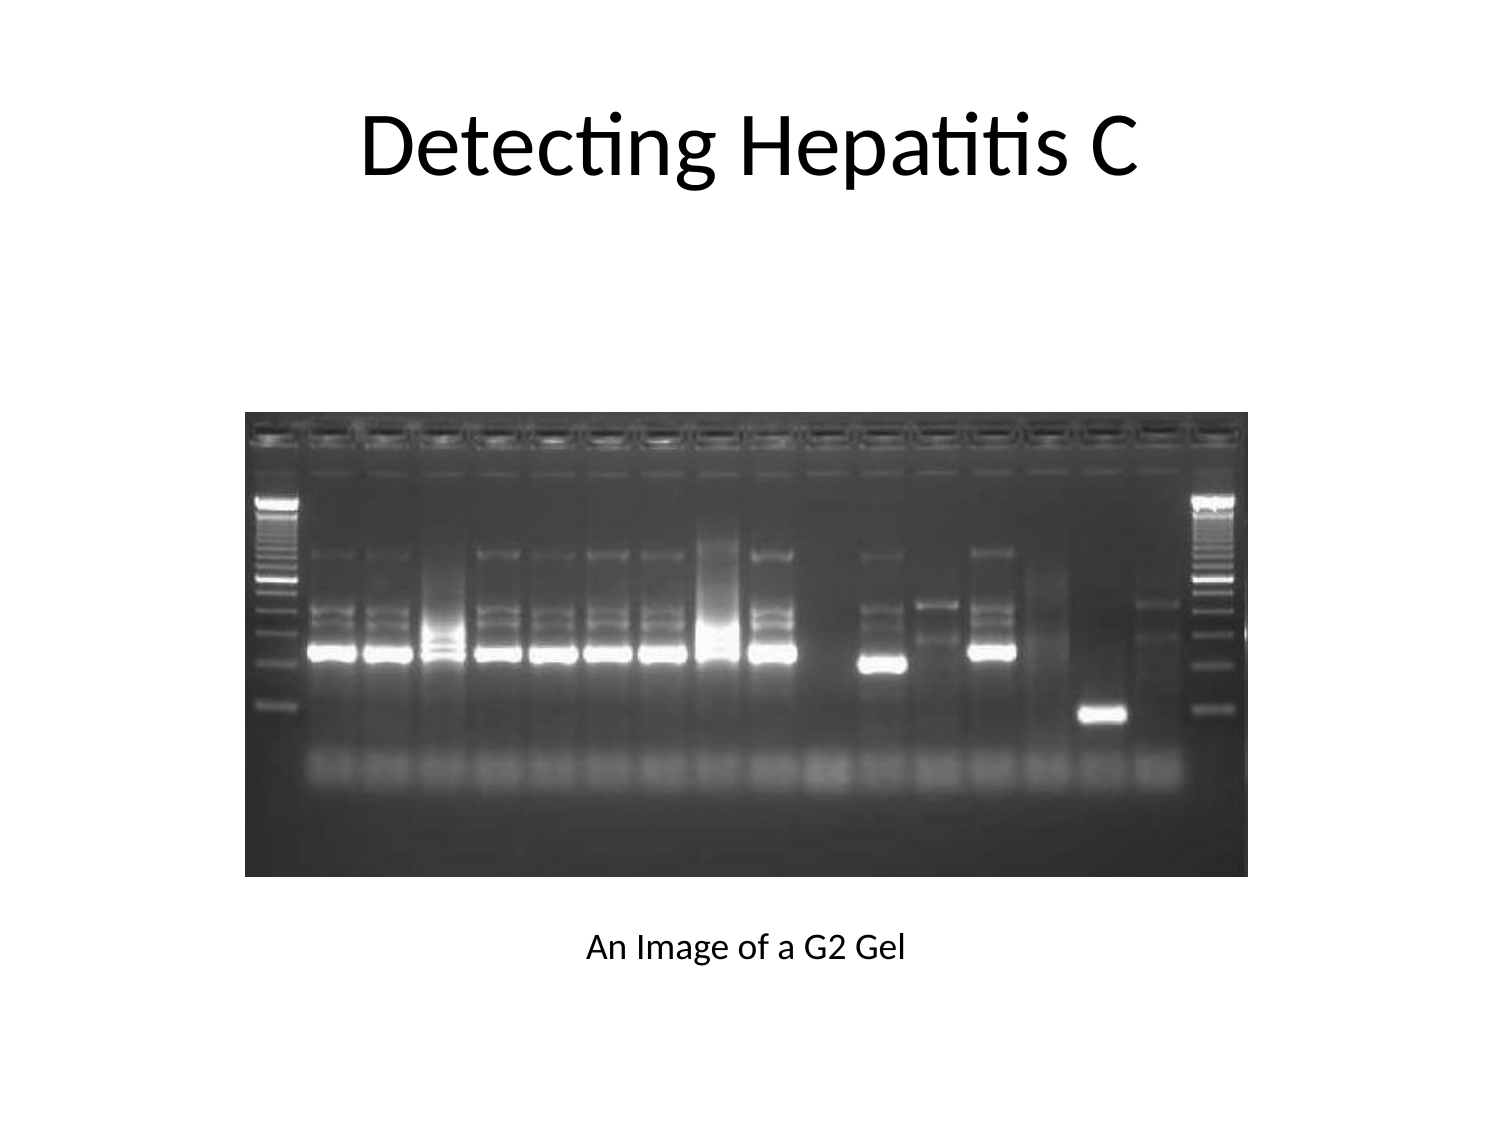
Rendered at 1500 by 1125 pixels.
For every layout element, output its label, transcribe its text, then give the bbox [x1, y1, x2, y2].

title Detecting Hepatitis C [75, 45, 1425, 233]
text_box An Image of a G2 Gel [565, 914, 928, 975]
picture [245, 412, 1248, 877]
